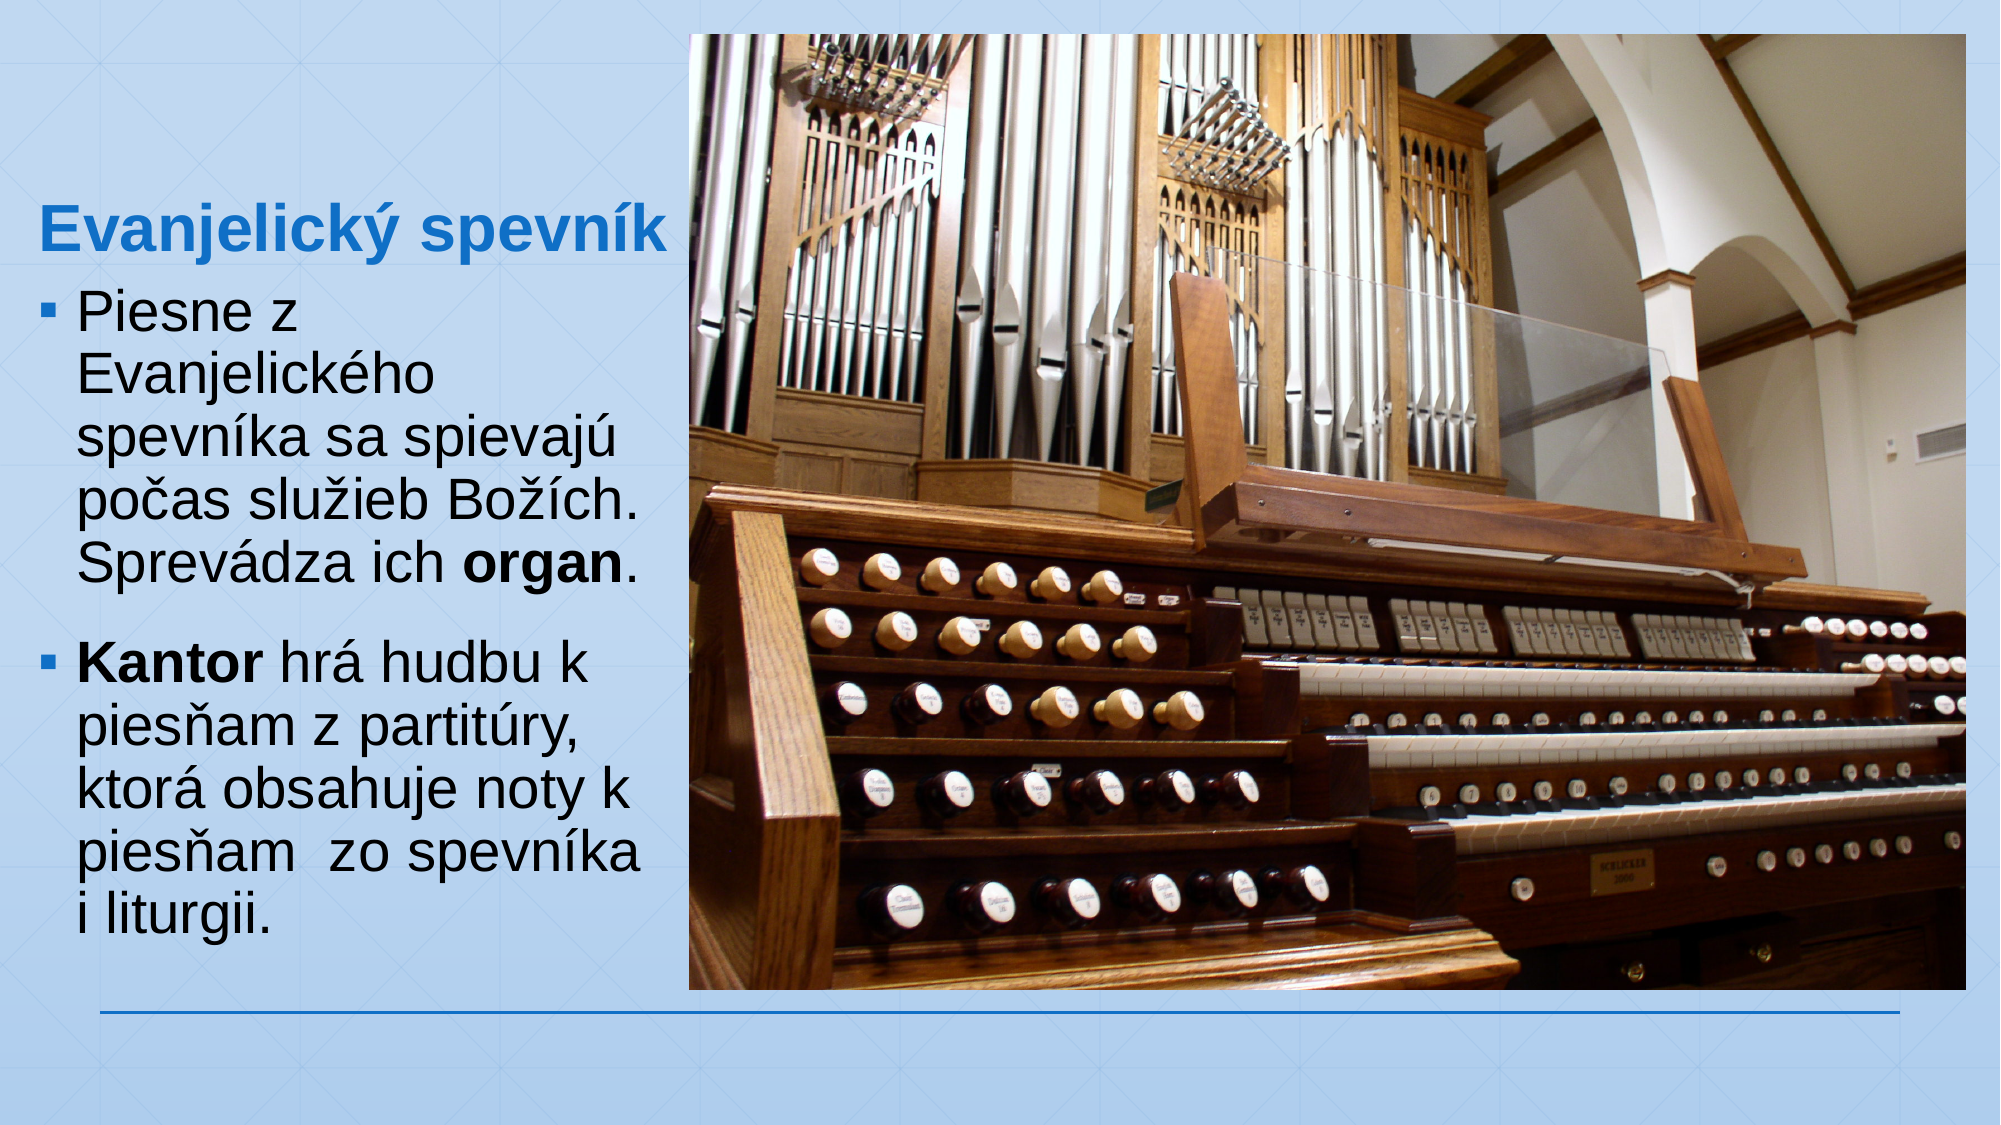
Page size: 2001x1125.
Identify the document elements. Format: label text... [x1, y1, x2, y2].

title Evanjelický spevník [23, 85, 688, 274]
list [688, 34, 1966, 990]
list Piesne z Evanjelického spevníka sa spievajú počas služieb Božích. Sprevádza ich organ. Kantor hrá hudbu k piesňam z partitúry, ktorá obsahuje noty k piesňam zo spevníka i liturgii. [23, 273, 679, 1007]
